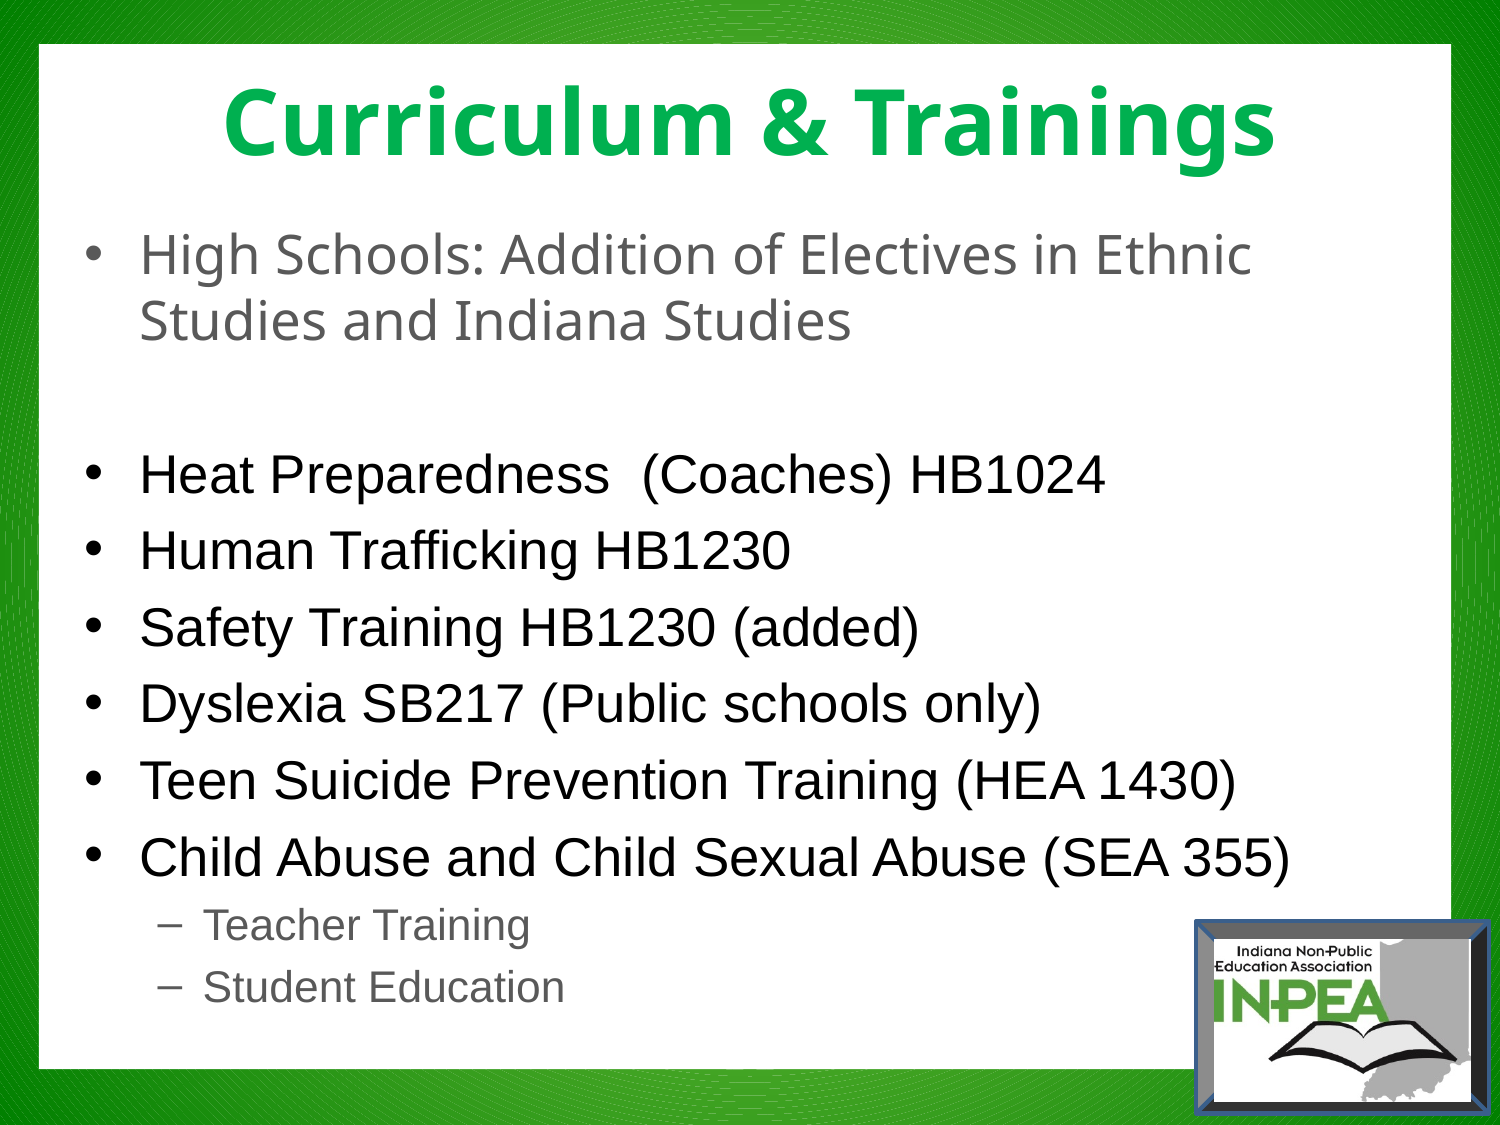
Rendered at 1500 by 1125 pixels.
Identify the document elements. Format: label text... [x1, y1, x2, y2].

title Curriculum & Trainings [62, 24, 1413, 213]
list High Schools: Addition of Electives in Ethnic Studies and Indiana Studies Heat Preparedness (Coaches) HB1024 Human Trafficking HB1230 Safety Training HB1230 (added) Dyslexia SB217 (Public schools only) Teen Suicide Prevention Training (HEA 1430) Child Abuse and Child Sexual Abuse (SEA 355) Teacher Training Student Education [70, 212, 1421, 1021]
picture [1214, 939, 1471, 1102]
